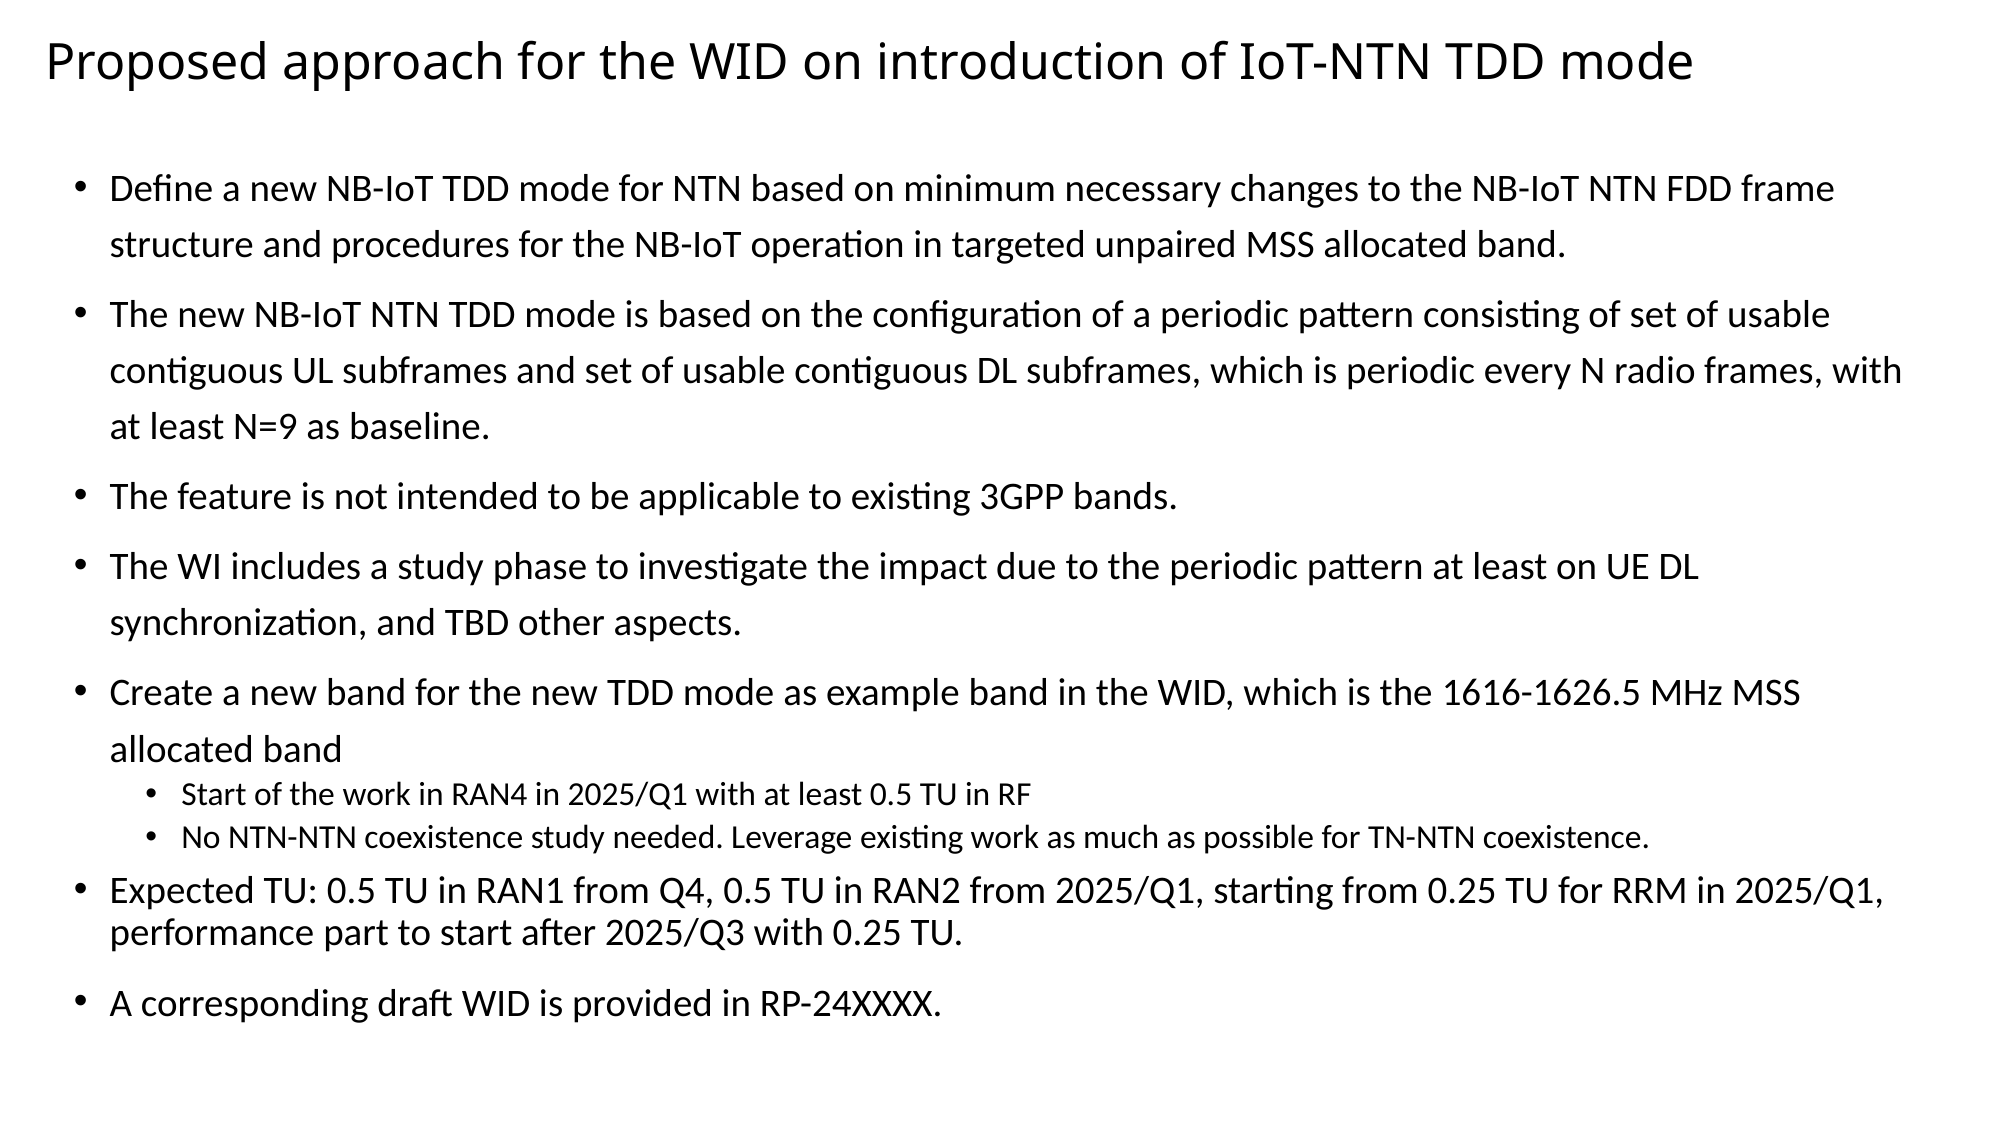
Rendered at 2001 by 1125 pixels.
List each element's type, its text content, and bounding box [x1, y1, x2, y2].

title Proposed approach for the WID on introduction of IoT-NTN TDD mode [30, 14, 1942, 113]
list Define a new NB-IoT TDD mode for NTN based on minimum necessary changes to the NB-IoT NTN FDD frame structure and procedures for the NB-IoT operation in targeted unpaired MSS allocated band. The new NB-IoT NTN TDD mode is based on the configuration of a periodic pattern consisting of set of usable contiguous UL subframes and set of usable contiguous DL subframes, which is periodic every N radio frames, with at least N=9 as baseline. The feature is not intended to be applicable to existing 3GPP bands. The WI includes a study phase to investigate the impact due to the periodic pattern at least on UE DL synchronization, and TBD other aspects. Create a new band for the new TDD mode as example band in the WID, which is the 1616-1626.5 MHz MSS allocated band Start of the work in RAN4 in 2025/Q1 with at least 0.5 TU in RF No NTN-NTN coexistence study needed. Leverage existing work as much as possible for TN-NTN coexistence. Expected TU: 0.5 TU in RAN1 from Q4, 0.5 TU in RAN2 from 2025/Q1, starting from 0.25 TU for RRM in 2025/Q1, performance part to start after 2025/Q3 with 0.25 TU. A corresponding draft WID is provided in RP-24XXXX. [58, 145, 1958, 1035]
